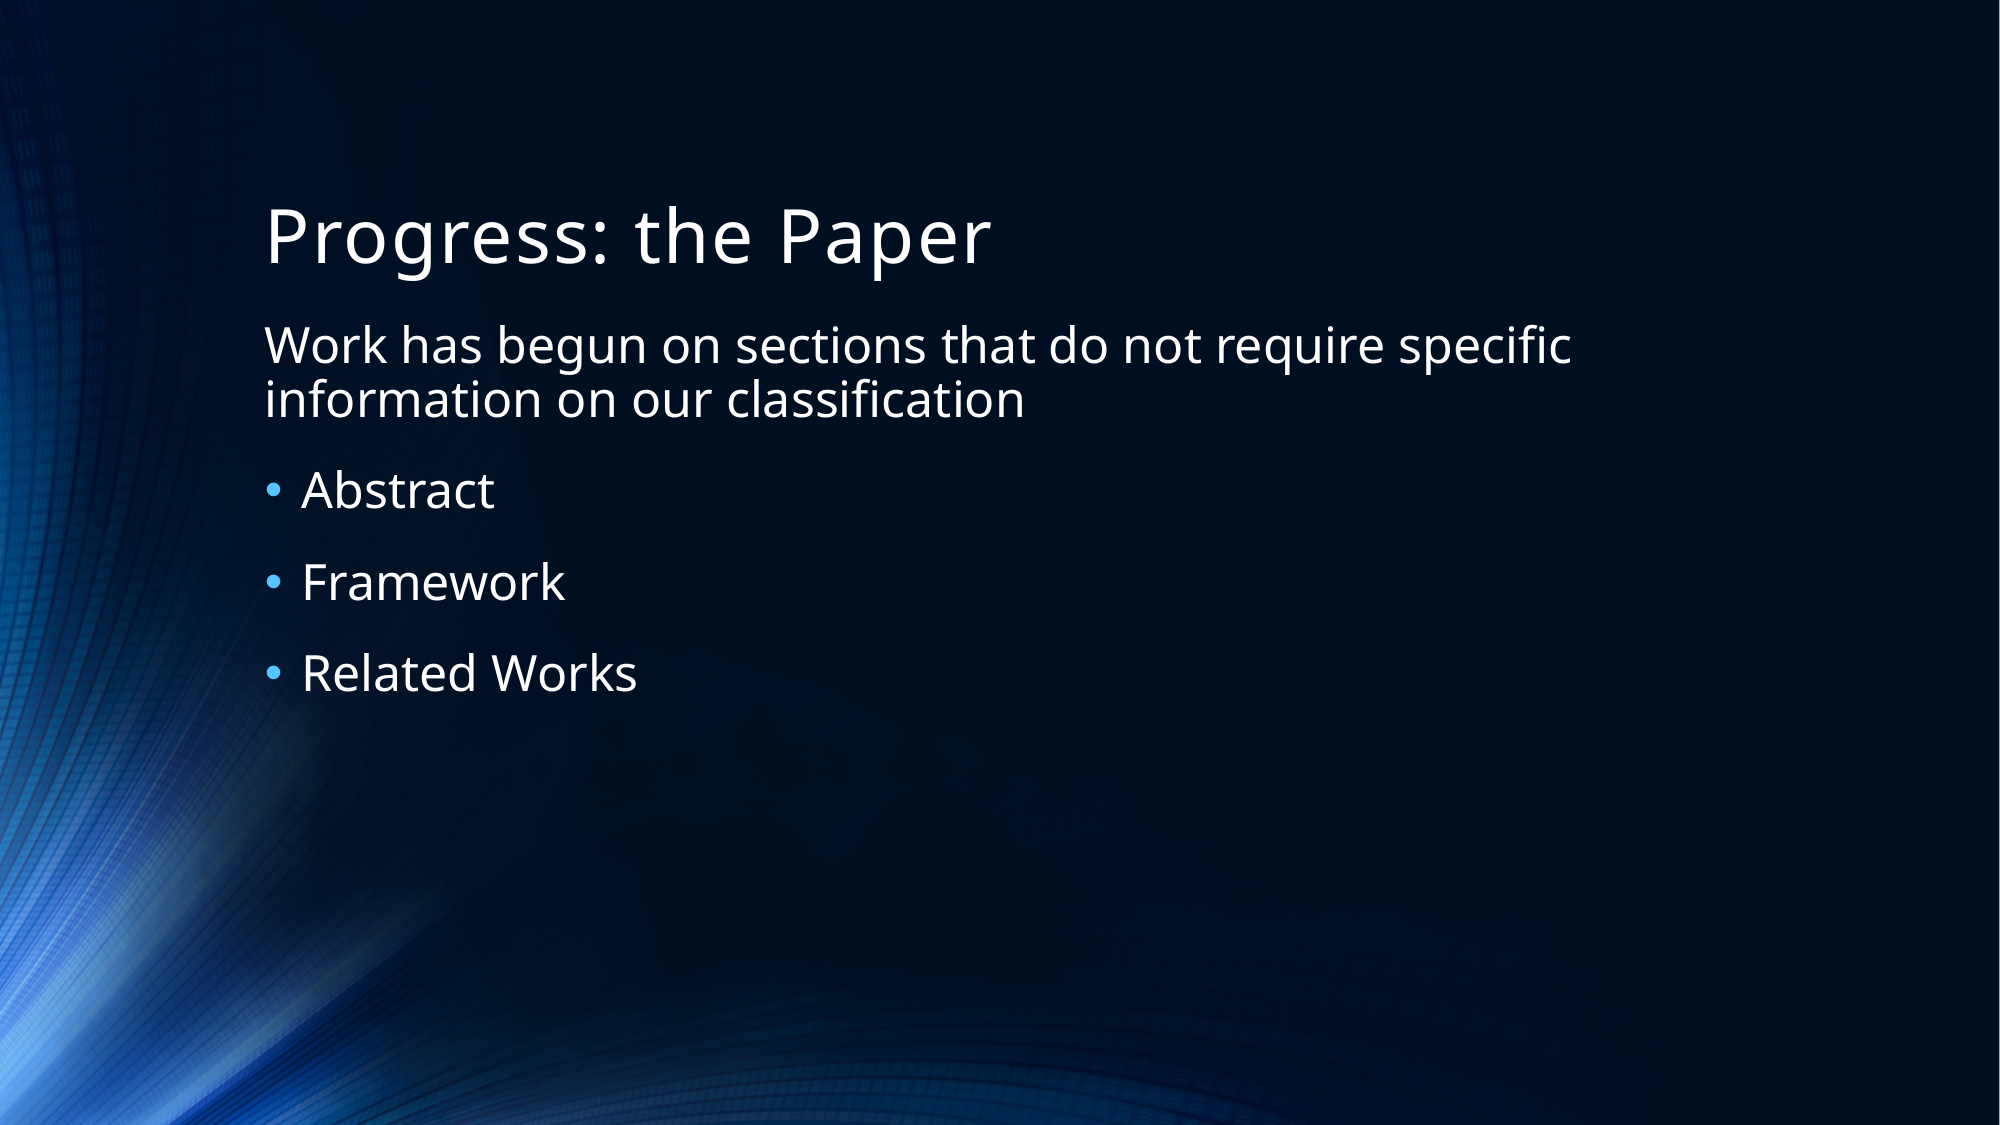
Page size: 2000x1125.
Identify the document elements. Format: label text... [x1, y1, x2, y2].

title Progress: the Paper [249, 62, 1750, 288]
list Work has begun on sections that do not require specific information on our classification Abstract Framework Related Works [249, 312, 1749, 988]
picture [0, 0, 2000, 1125]
